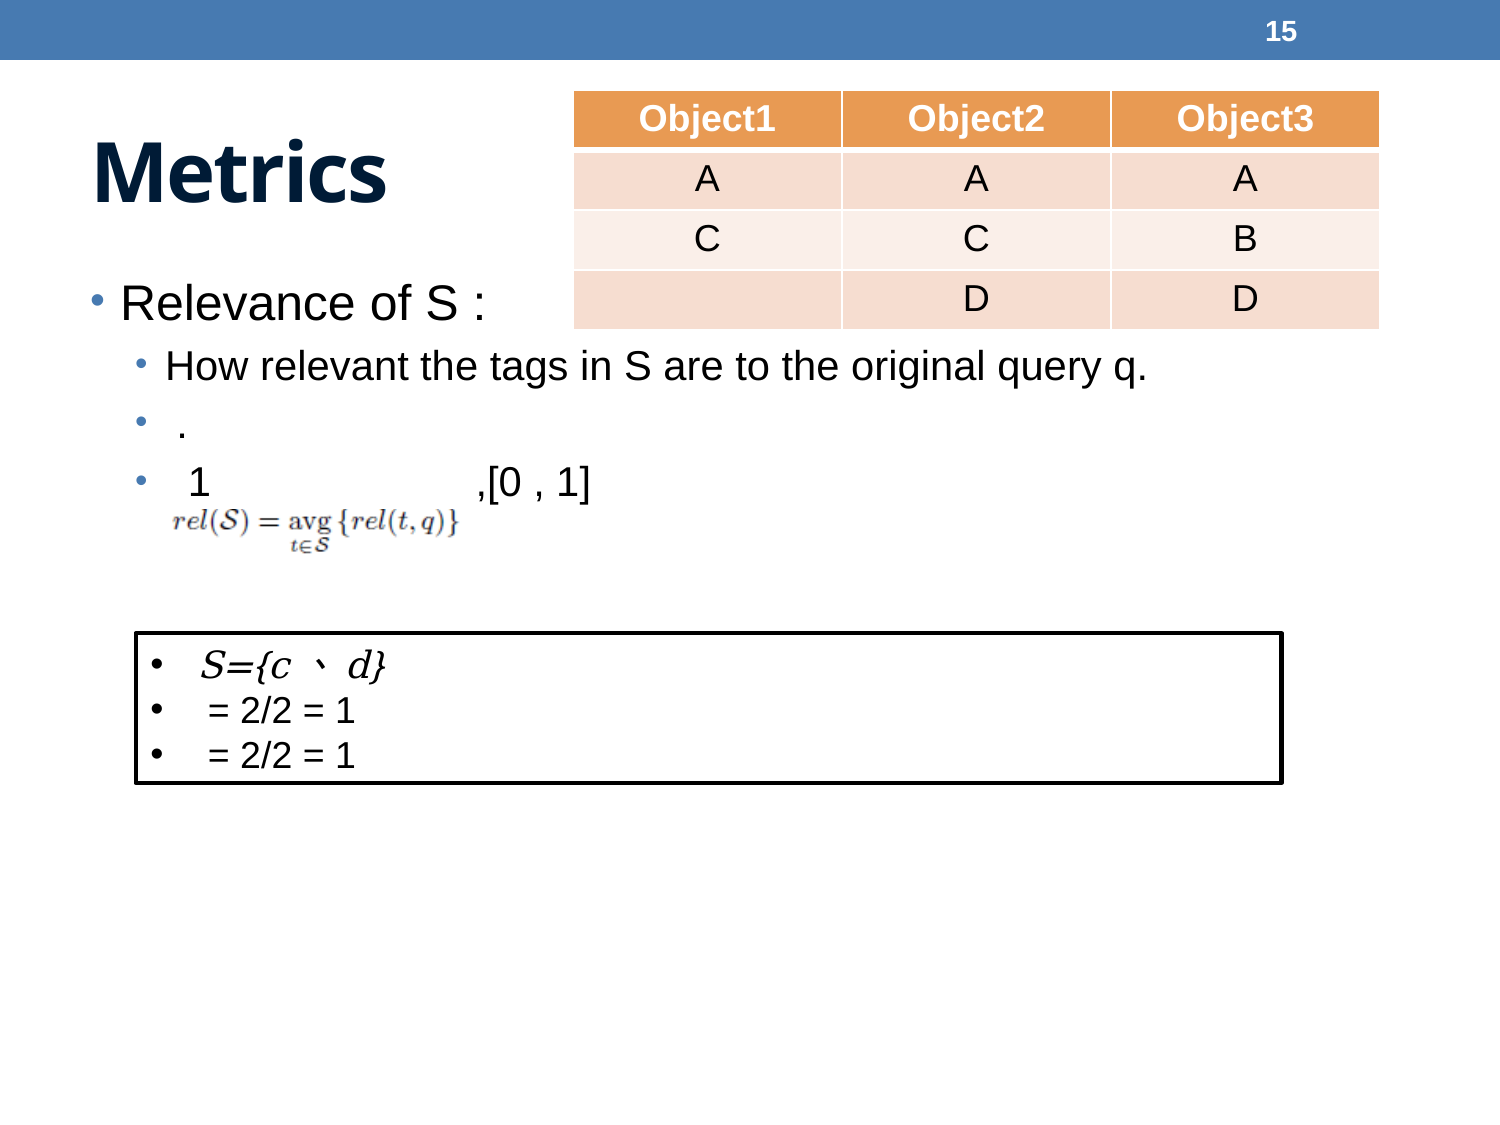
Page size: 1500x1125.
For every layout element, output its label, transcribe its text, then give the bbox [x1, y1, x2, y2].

table_header Object3 [1112, 91, 1379, 147]
title Metrics [75, 87, 1425, 250]
table_cell C [843, 211, 1110, 269]
table_header Object2 [843, 91, 1110, 147]
table_cell [574, 271, 841, 329]
table_header Object1 [574, 91, 841, 147]
table_cell A [574, 153, 841, 209]
table_cell A [843, 153, 1110, 209]
slide_number 15 [1250, 3, 1425, 57]
table_cell D [1112, 271, 1379, 329]
table_cell D [843, 271, 1110, 329]
table_cell A [1112, 153, 1379, 209]
table_cell B [1112, 211, 1379, 269]
table_cell C [574, 211, 841, 269]
picture [170, 509, 472, 563]
